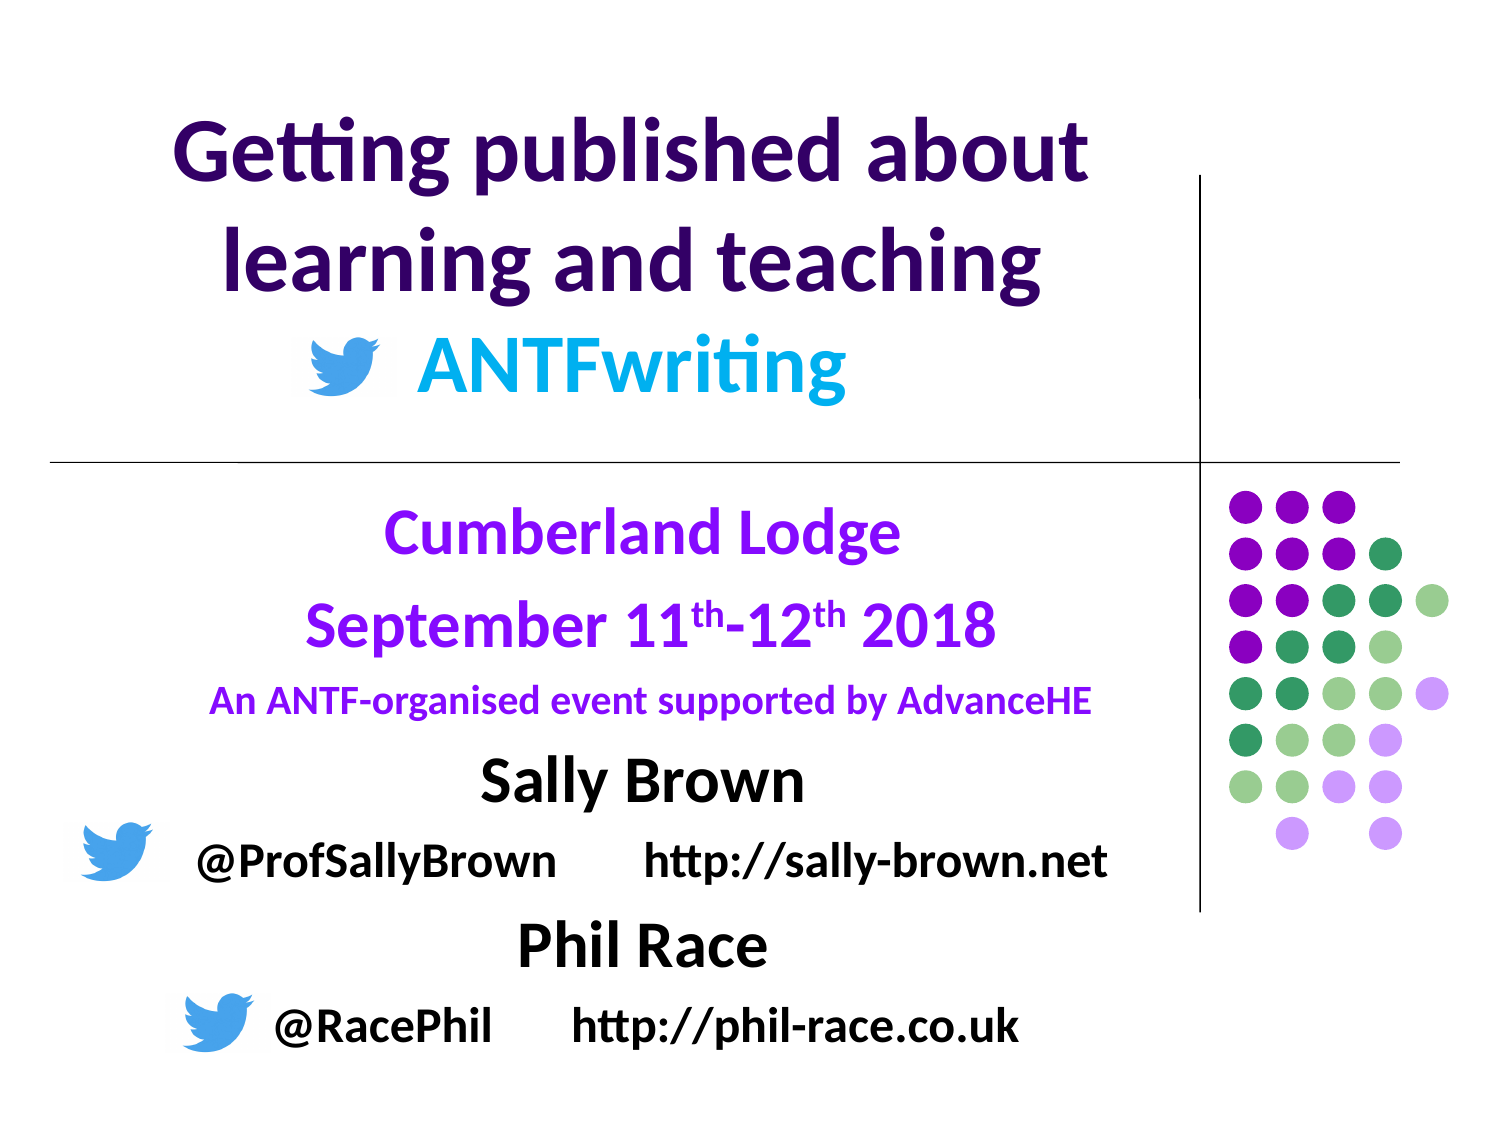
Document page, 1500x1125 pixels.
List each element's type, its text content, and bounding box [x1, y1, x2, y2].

title Getting published about learning and teaching ANTFwriting [52, 42, 1211, 457]
picture [290, 337, 397, 398]
text_box [440, 516, 471, 609]
picture [164, 993, 271, 1053]
picture [63, 822, 170, 882]
subtitle Cumberland Lodge September 11th-12th 2018 An ANTF-organised event supported by AdvanceHE Sally Brown @ProfSallyBrown http://sally-brown.net Phil Race @RacePhil http://phil-race.co.uk [140, 480, 1161, 1044]
